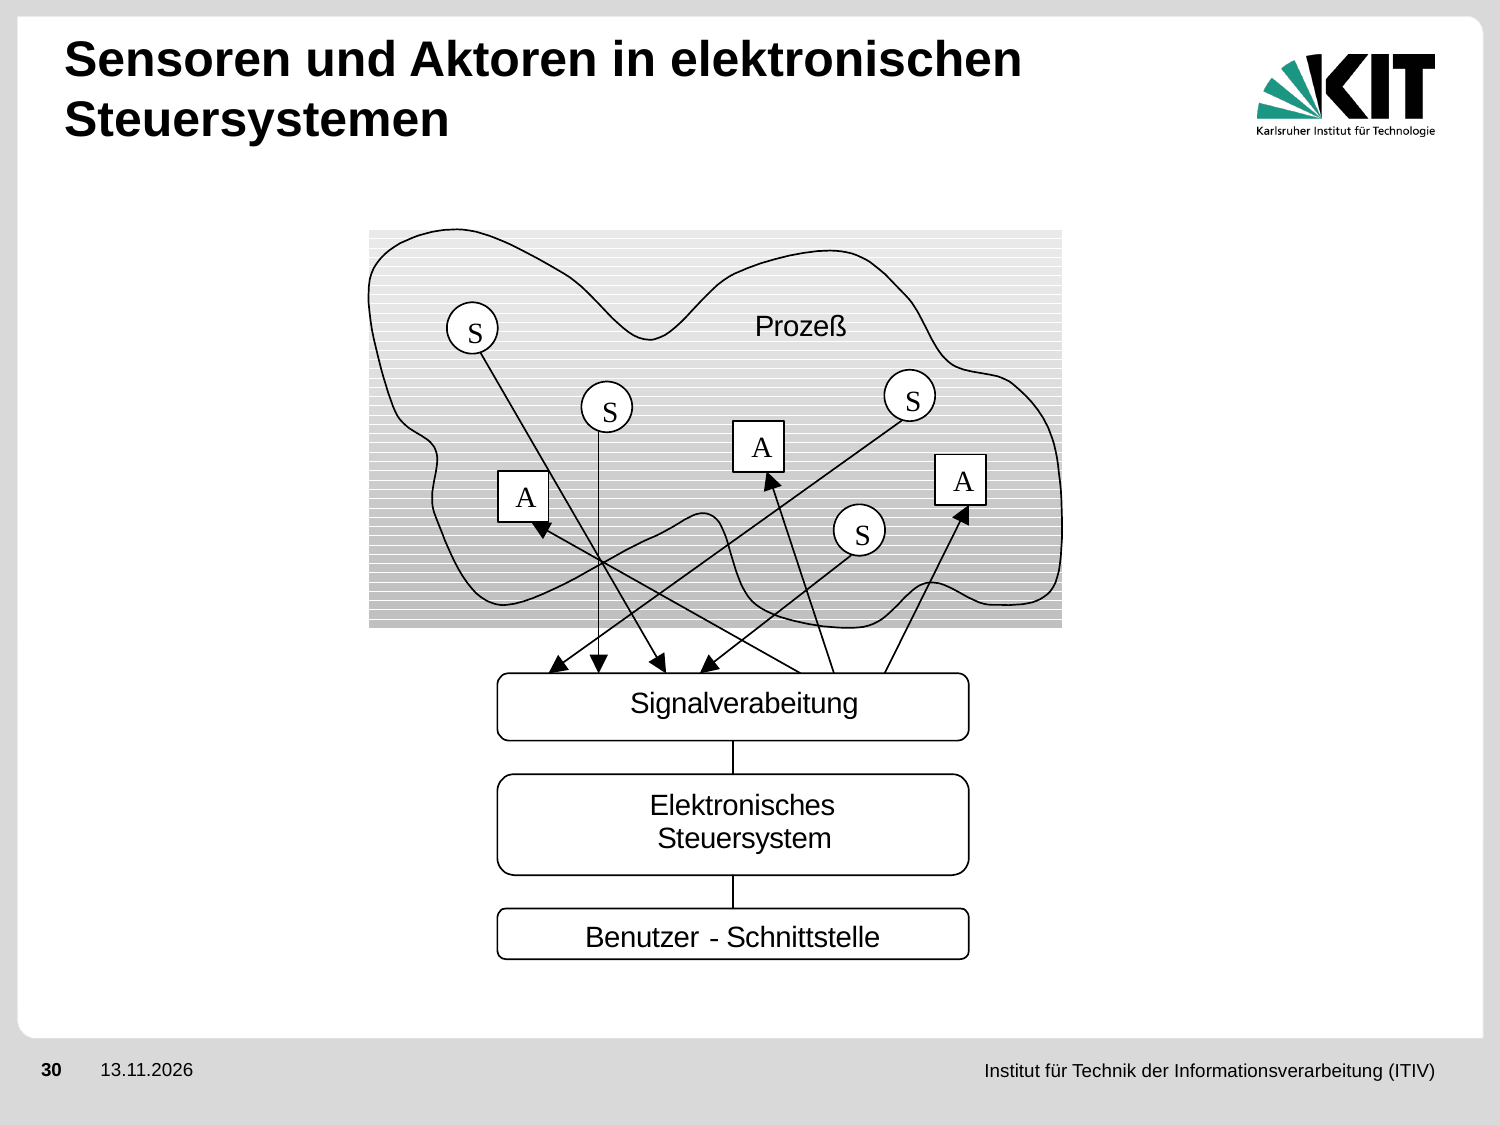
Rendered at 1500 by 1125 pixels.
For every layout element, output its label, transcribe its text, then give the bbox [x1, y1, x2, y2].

picture [0, 0, 1500, 1125]
title Sensoren und Aktoren in elektronischen Steuersystemen [63, 54, 1199, 148]
